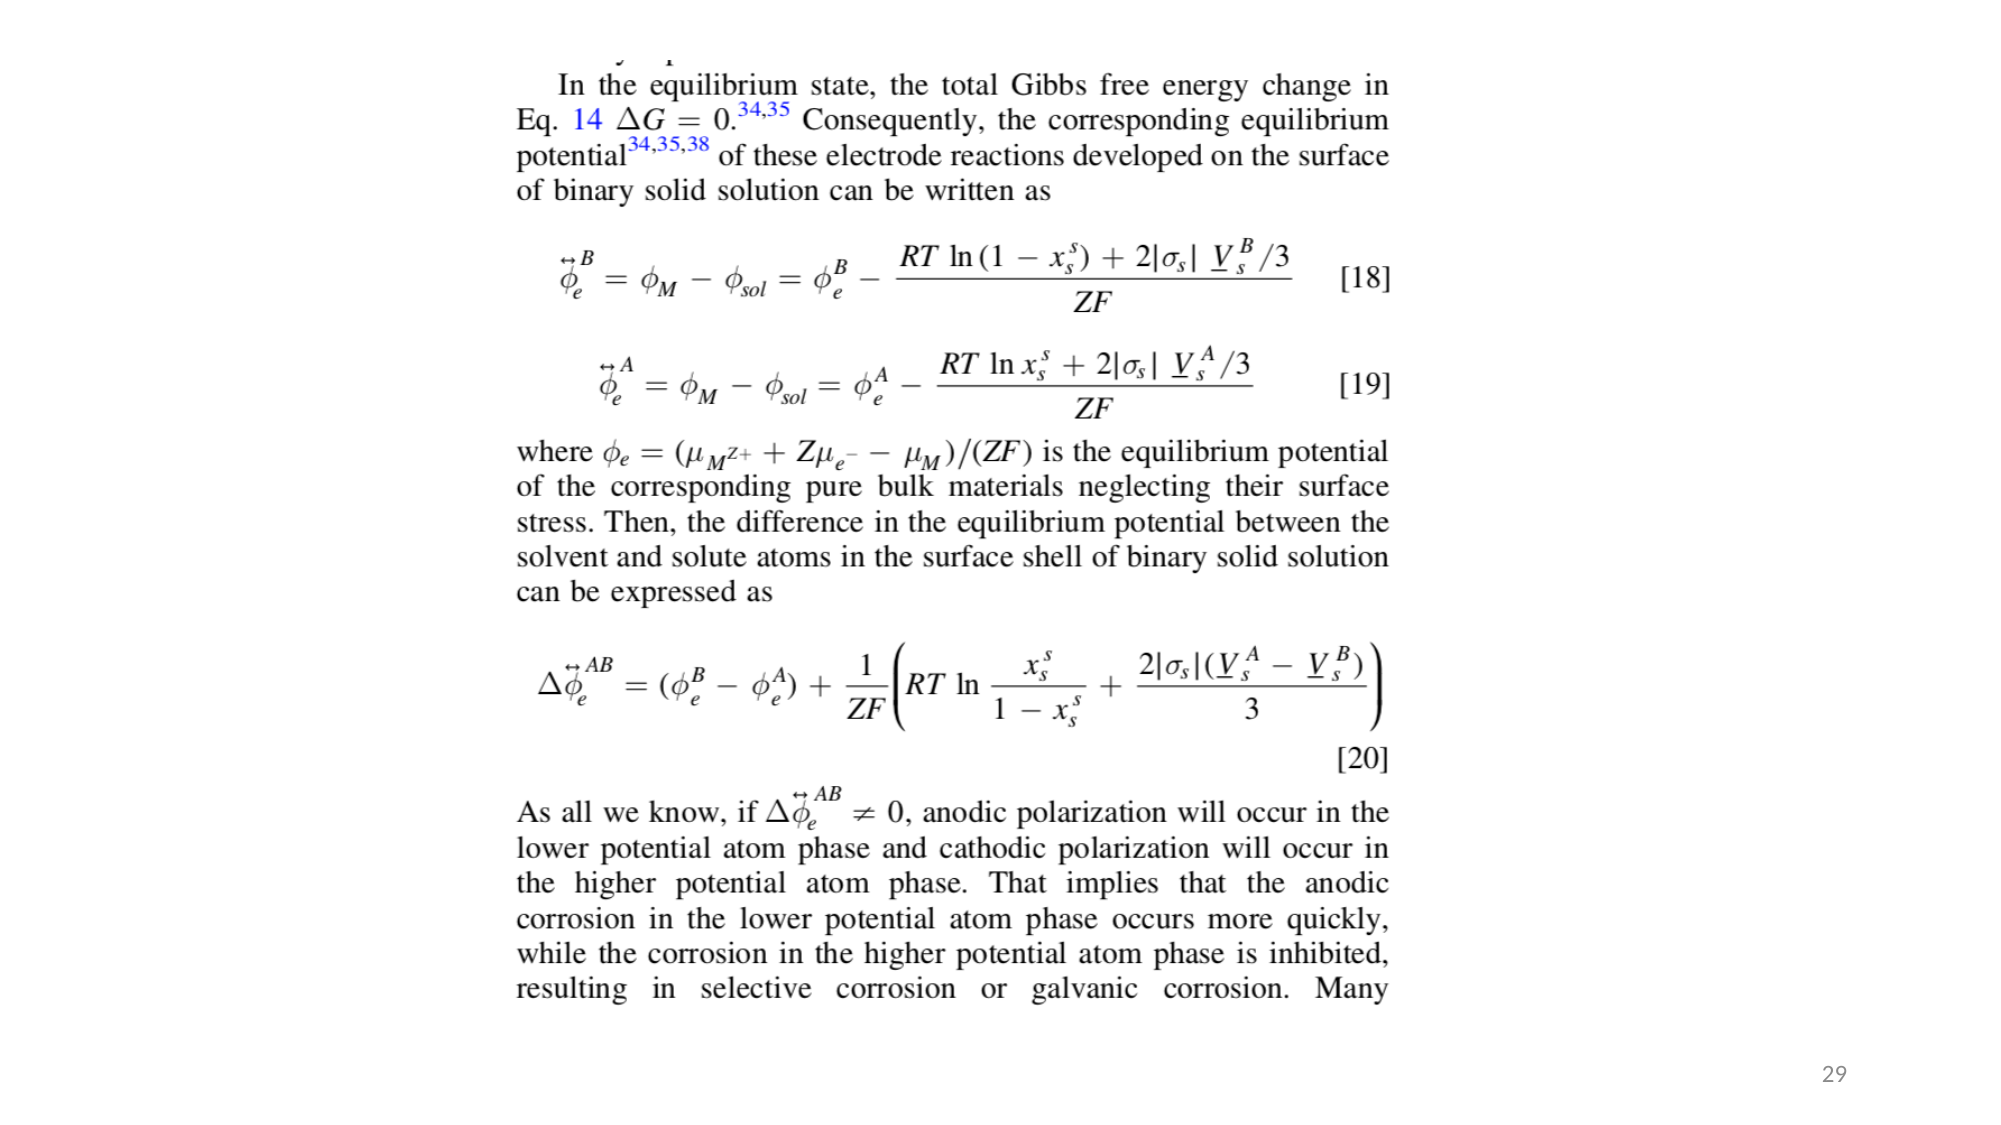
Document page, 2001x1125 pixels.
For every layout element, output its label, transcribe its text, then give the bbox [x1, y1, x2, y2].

slide_number 29 [1412, 1042, 1863, 1103]
picture [509, 60, 1413, 1008]
